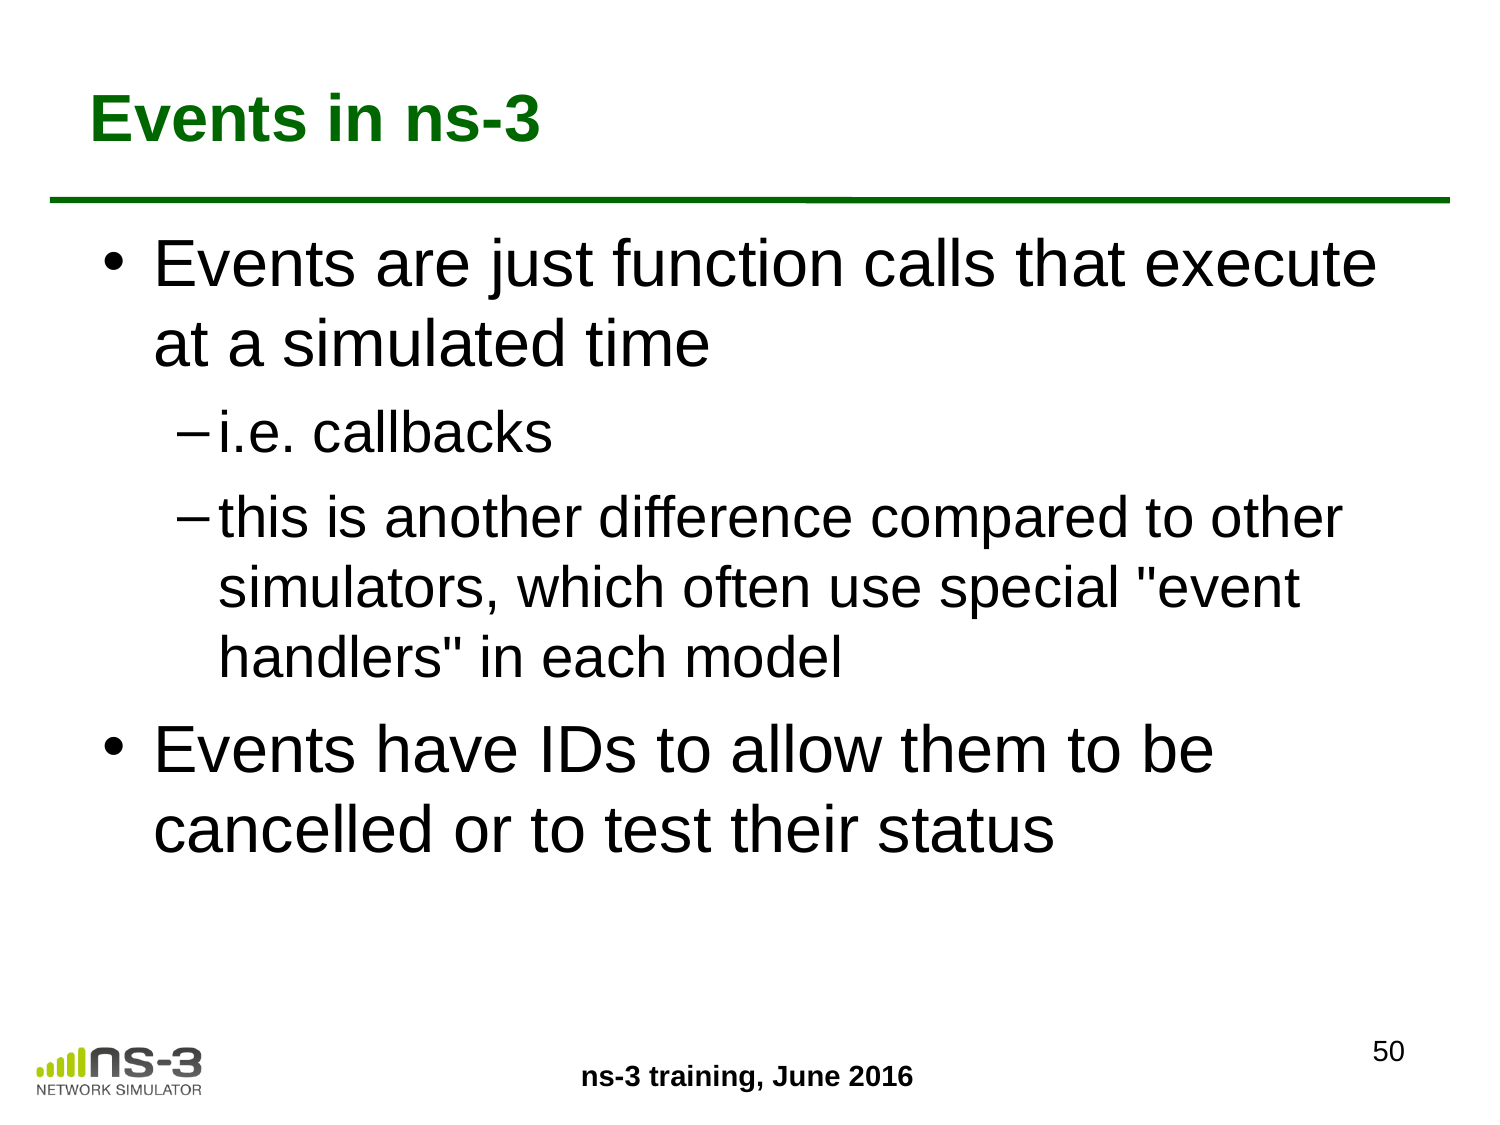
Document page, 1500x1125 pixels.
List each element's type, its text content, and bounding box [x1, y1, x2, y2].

slide_number 50 [1074, 1024, 1421, 1101]
title Events in ns-3 [74, 44, 1421, 186]
list Events are just function calls that execute at a simulated time i.e. callbacks this is another difference compared to other simulators, which often use special "event handlers" in each model Events have IDs to allow them to be cancelled or to test their status [87, 212, 1433, 1012]
footer ns-3 training, June 2016 [512, 1049, 983, 1125]
picture [24, 1017, 213, 1125]
